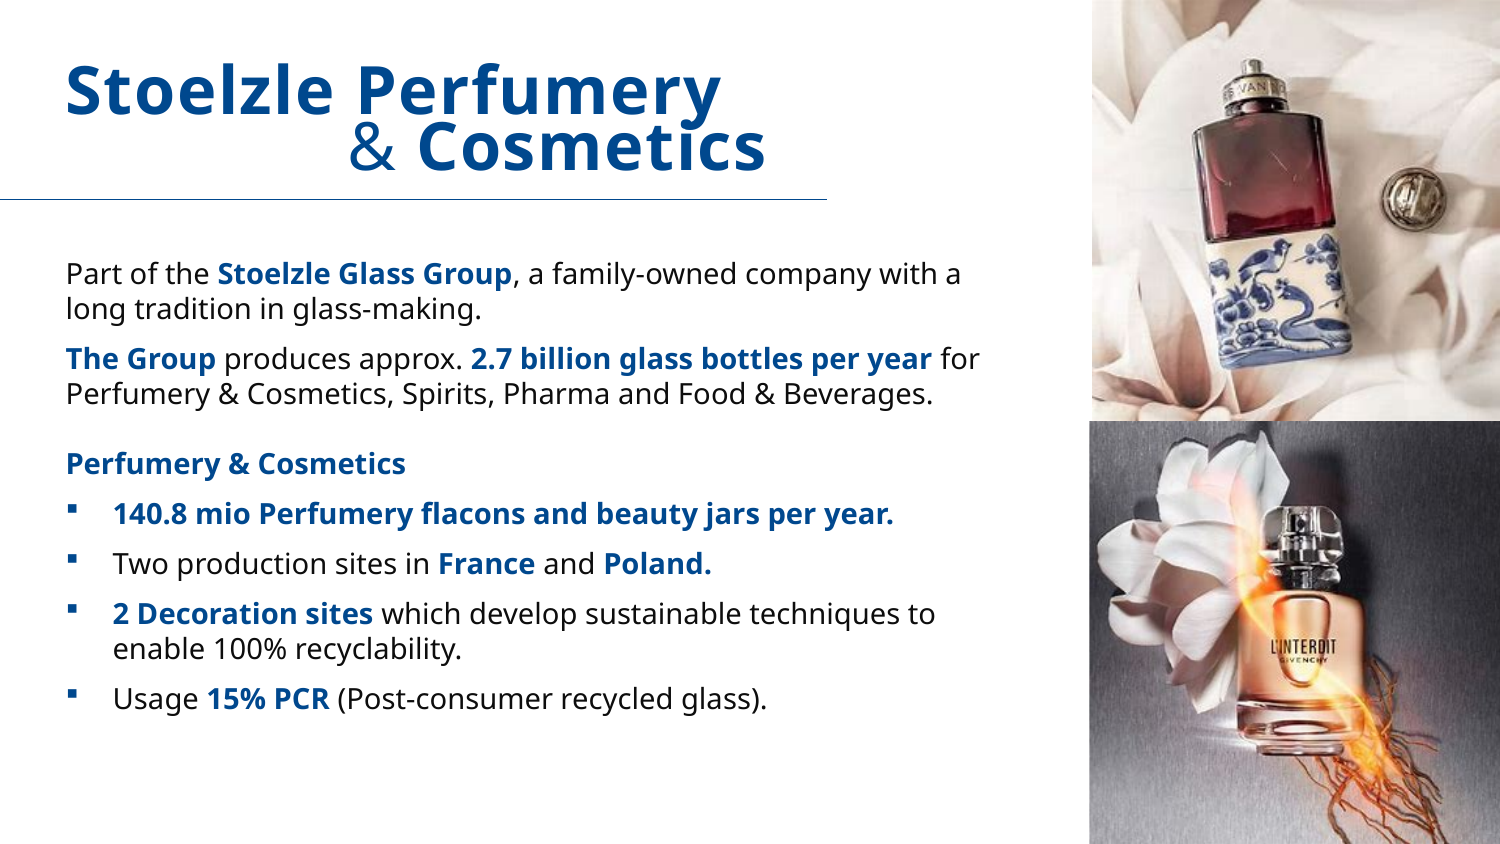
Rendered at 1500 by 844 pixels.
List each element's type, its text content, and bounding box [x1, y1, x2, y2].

text_box Part of the Stoelzle Glass Group, a family-owned company with a long tradition in glass-making. The Group produces approx. 2.7 billion glass bottles per year for Perfumery & Cosmetics, Spirits, Pharma and Food & Beverages. Perfumery & Cosmetics 140.8 mio Perfumery flacons and beauty jars per year. Two production sites in France and Poland. 2 Decoration sites which develop sustainable techniques to enable 100% recyclability. Usage 15% PCR (Post-consumer recycled glass). [65, 248, 1024, 723]
text_box Stoelzle Perfumery & Cosmetics [65, 64, 1092, 192]
picture [1089, 0, 1500, 844]
